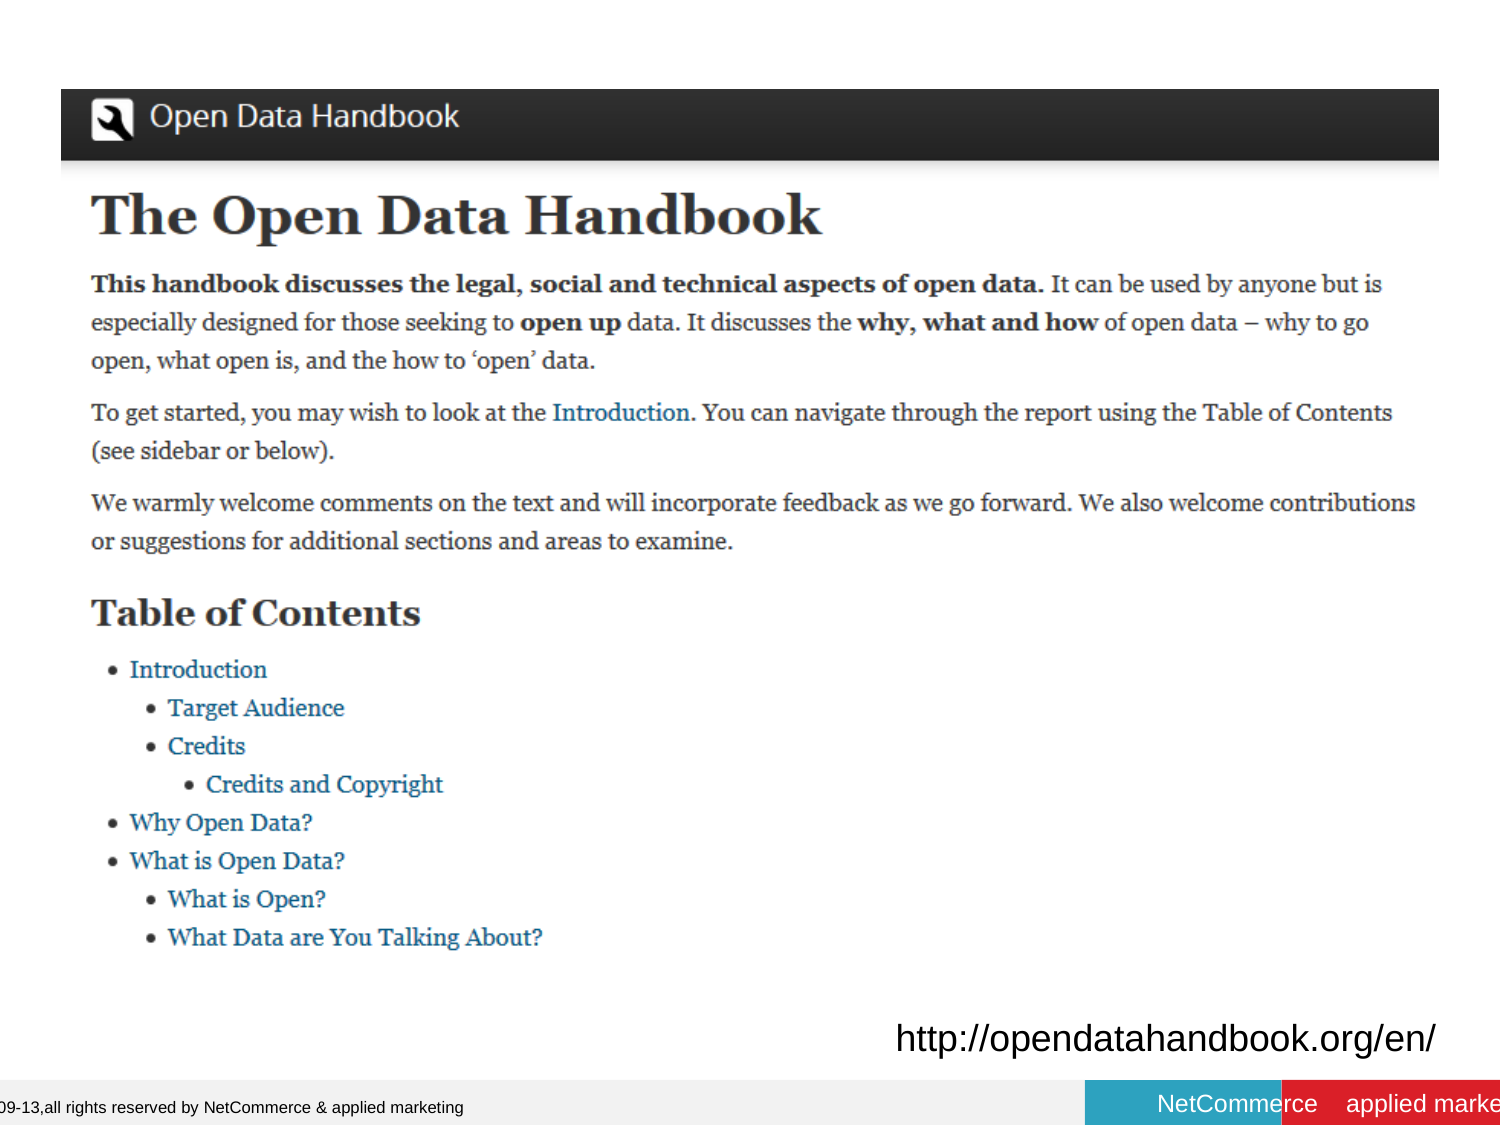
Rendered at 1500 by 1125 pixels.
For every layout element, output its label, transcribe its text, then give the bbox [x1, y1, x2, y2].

picture [60, 89, 1440, 952]
text_box http://opendatahandbook.org/en/ [880, 1006, 1452, 1067]
